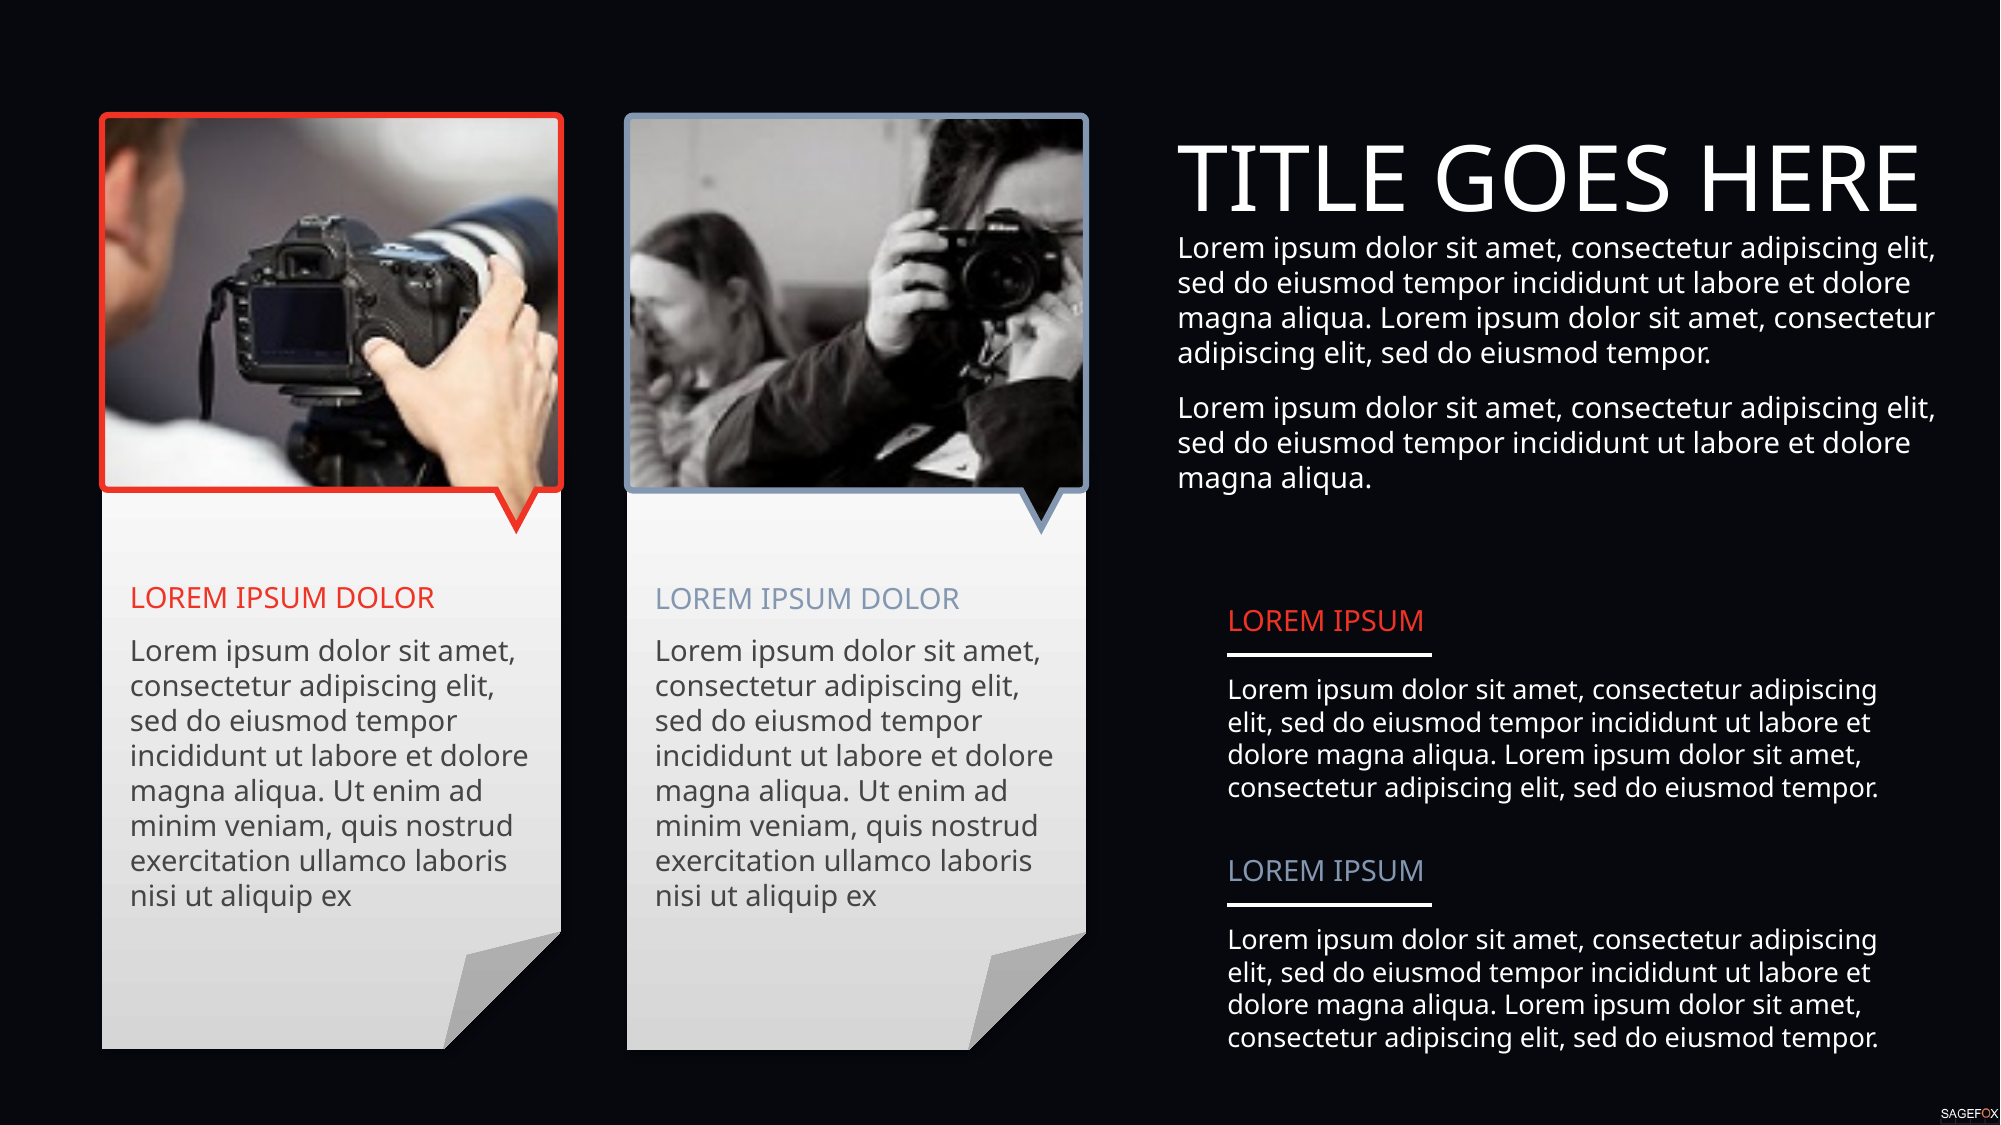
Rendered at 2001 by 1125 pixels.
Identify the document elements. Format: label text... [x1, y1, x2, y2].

text_box [626, 488, 1086, 1050]
text_box [101, 488, 561, 1050]
picture [1940, 1108, 2000, 1125]
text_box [1212, 595, 1909, 813]
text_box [1212, 845, 1909, 1063]
text_box LOREM IPSUM DOLOR Lorem ipsum dolor sit amet, consectetur adipiscing elit, sed do eiusmod tempor incididunt ut labore et dolore magna aliqua. Ut enim ad minim veniam, quis nostrud exercitation ullamco laboris nisi ut aliquip ex [640, 572, 1073, 920]
text_box [626, 114, 1088, 531]
text_box TITLE GOES HERE Lorem ipsum dolor sit amet, consectetur adipiscing elit, sed do eiusmod tempor incididunt ut labore et dolore magna aliqua. Lorem ipsum dolor sit amet, consectetur adipiscing elit, sed do eiusmod tempor. Lorem ipsum dolor sit amet, consectetur adipiscing elit, sed do eiusmod tempor incididunt ut labore et dolore magna aliqua. [1162, 112, 2000, 502]
text_box LOREM IPSUM DOLOR Lorem ipsum dolor sit amet, consectetur adipiscing elit, sed do eiusmod tempor incididunt ut labore et dolore magna aliqua. Ut enim ad minim veniam, quis nostrud exercitation ullamco laboris nisi ut aliquip ex [115, 572, 548, 920]
text_box [101, 114, 563, 530]
